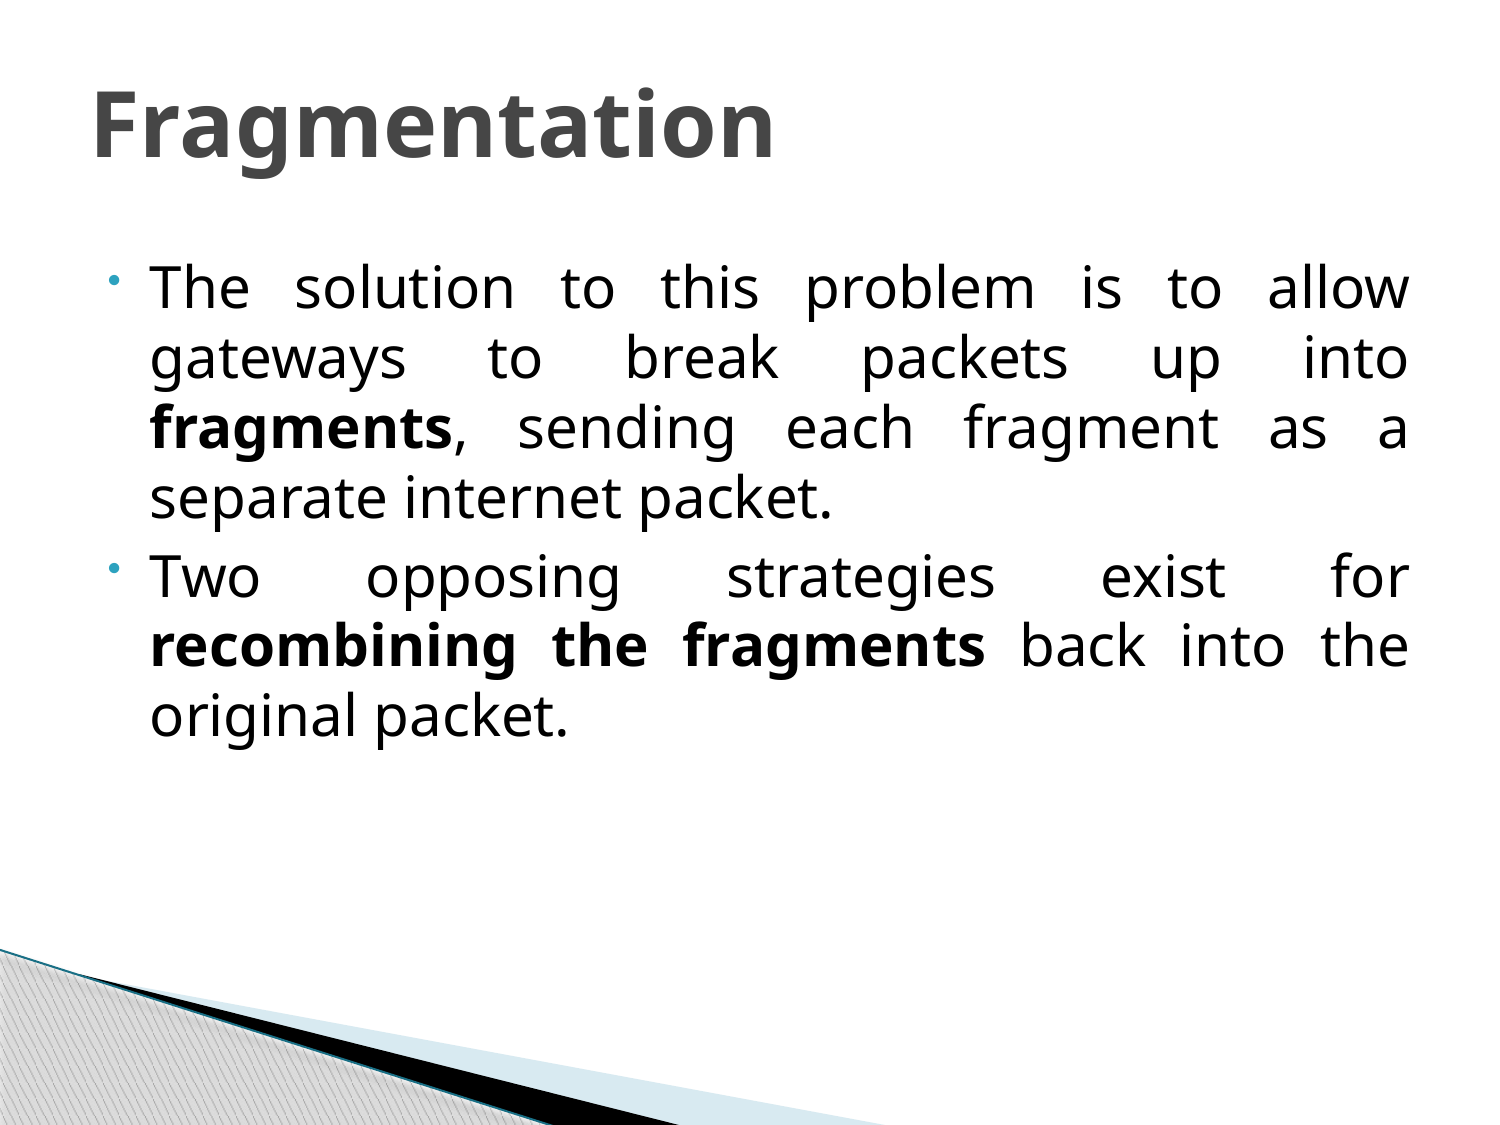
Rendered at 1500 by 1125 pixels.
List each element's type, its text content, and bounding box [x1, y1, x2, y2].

title Fragmentation [75, 45, 1425, 233]
list The solution to this problem is to allow gateways to break packets up into fragments, sending each fragment as a separate internet packet. Two opposing strategies exist for recombining the fragments back into the original packet. [75, 243, 1425, 986]
